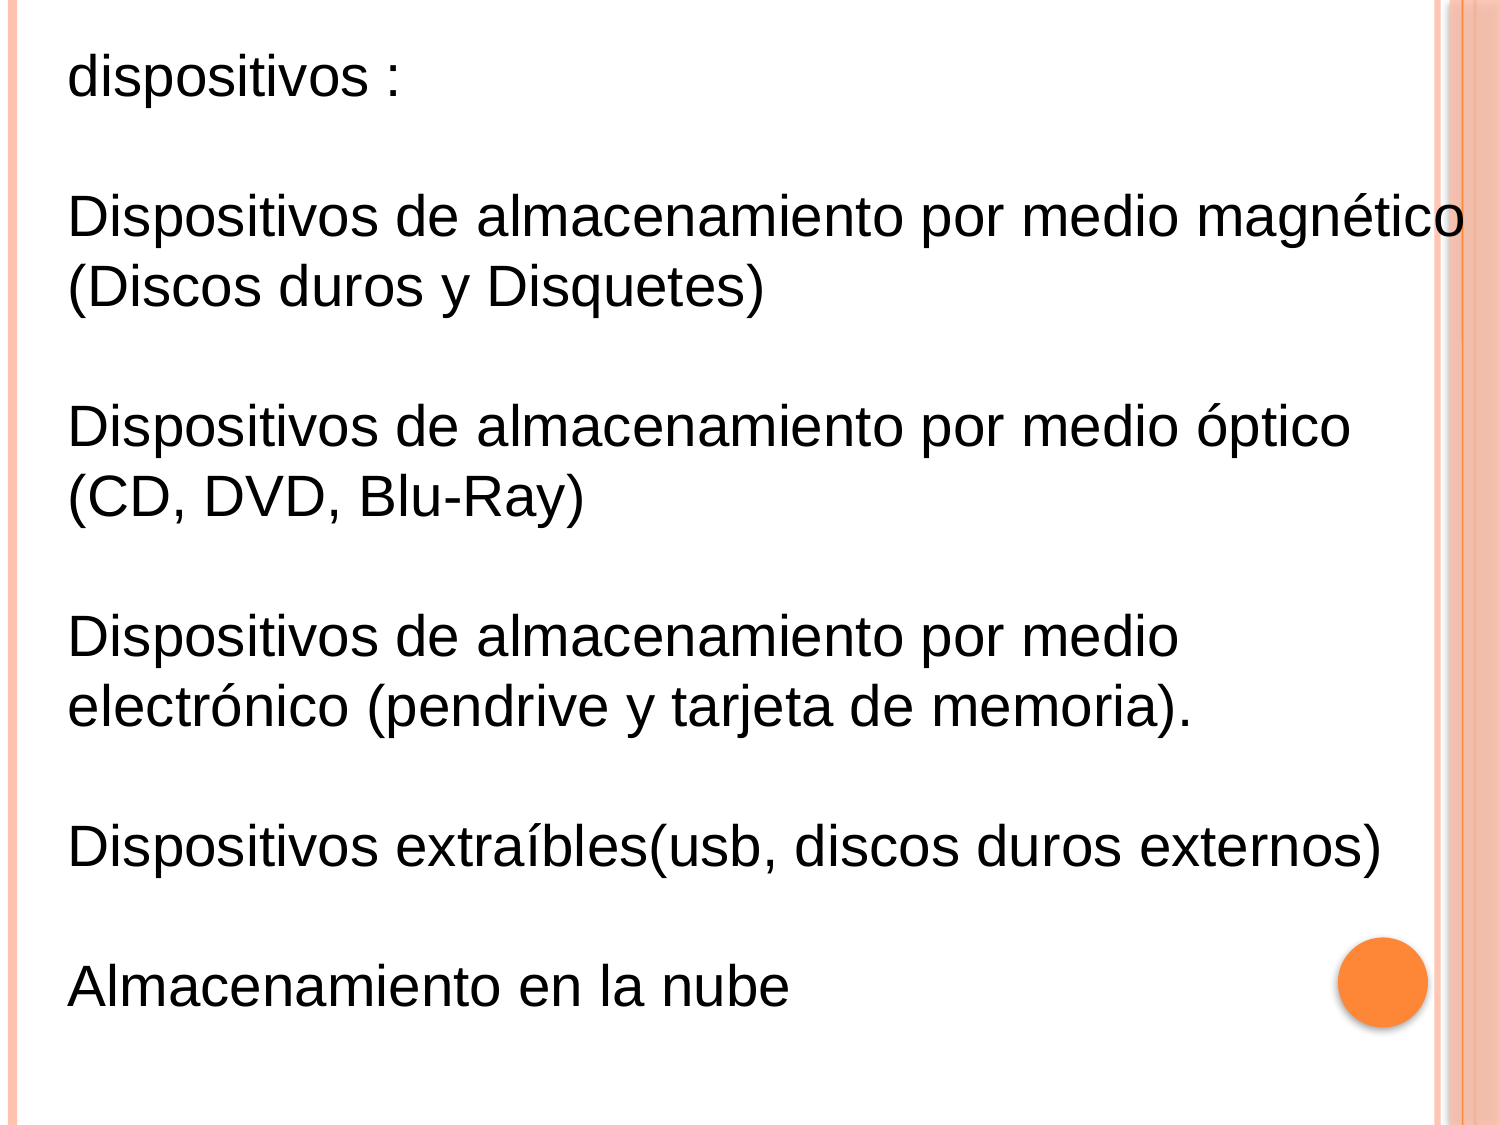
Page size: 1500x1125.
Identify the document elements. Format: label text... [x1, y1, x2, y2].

text_box dispositivos : Dispositivos de almacenamiento por medio magnético (Discos duros y Disquetes) Dispositivos de almacenamiento por medio óptico (CD, DVD, Blu-Ray) Dispositivos de almacenamiento por medio electrónico (pendrive y tarjeta de memoria). Dispositivos extraíbles(usb, discos duros externos) Almacenamiento en la nube [53, 31, 1483, 1096]
